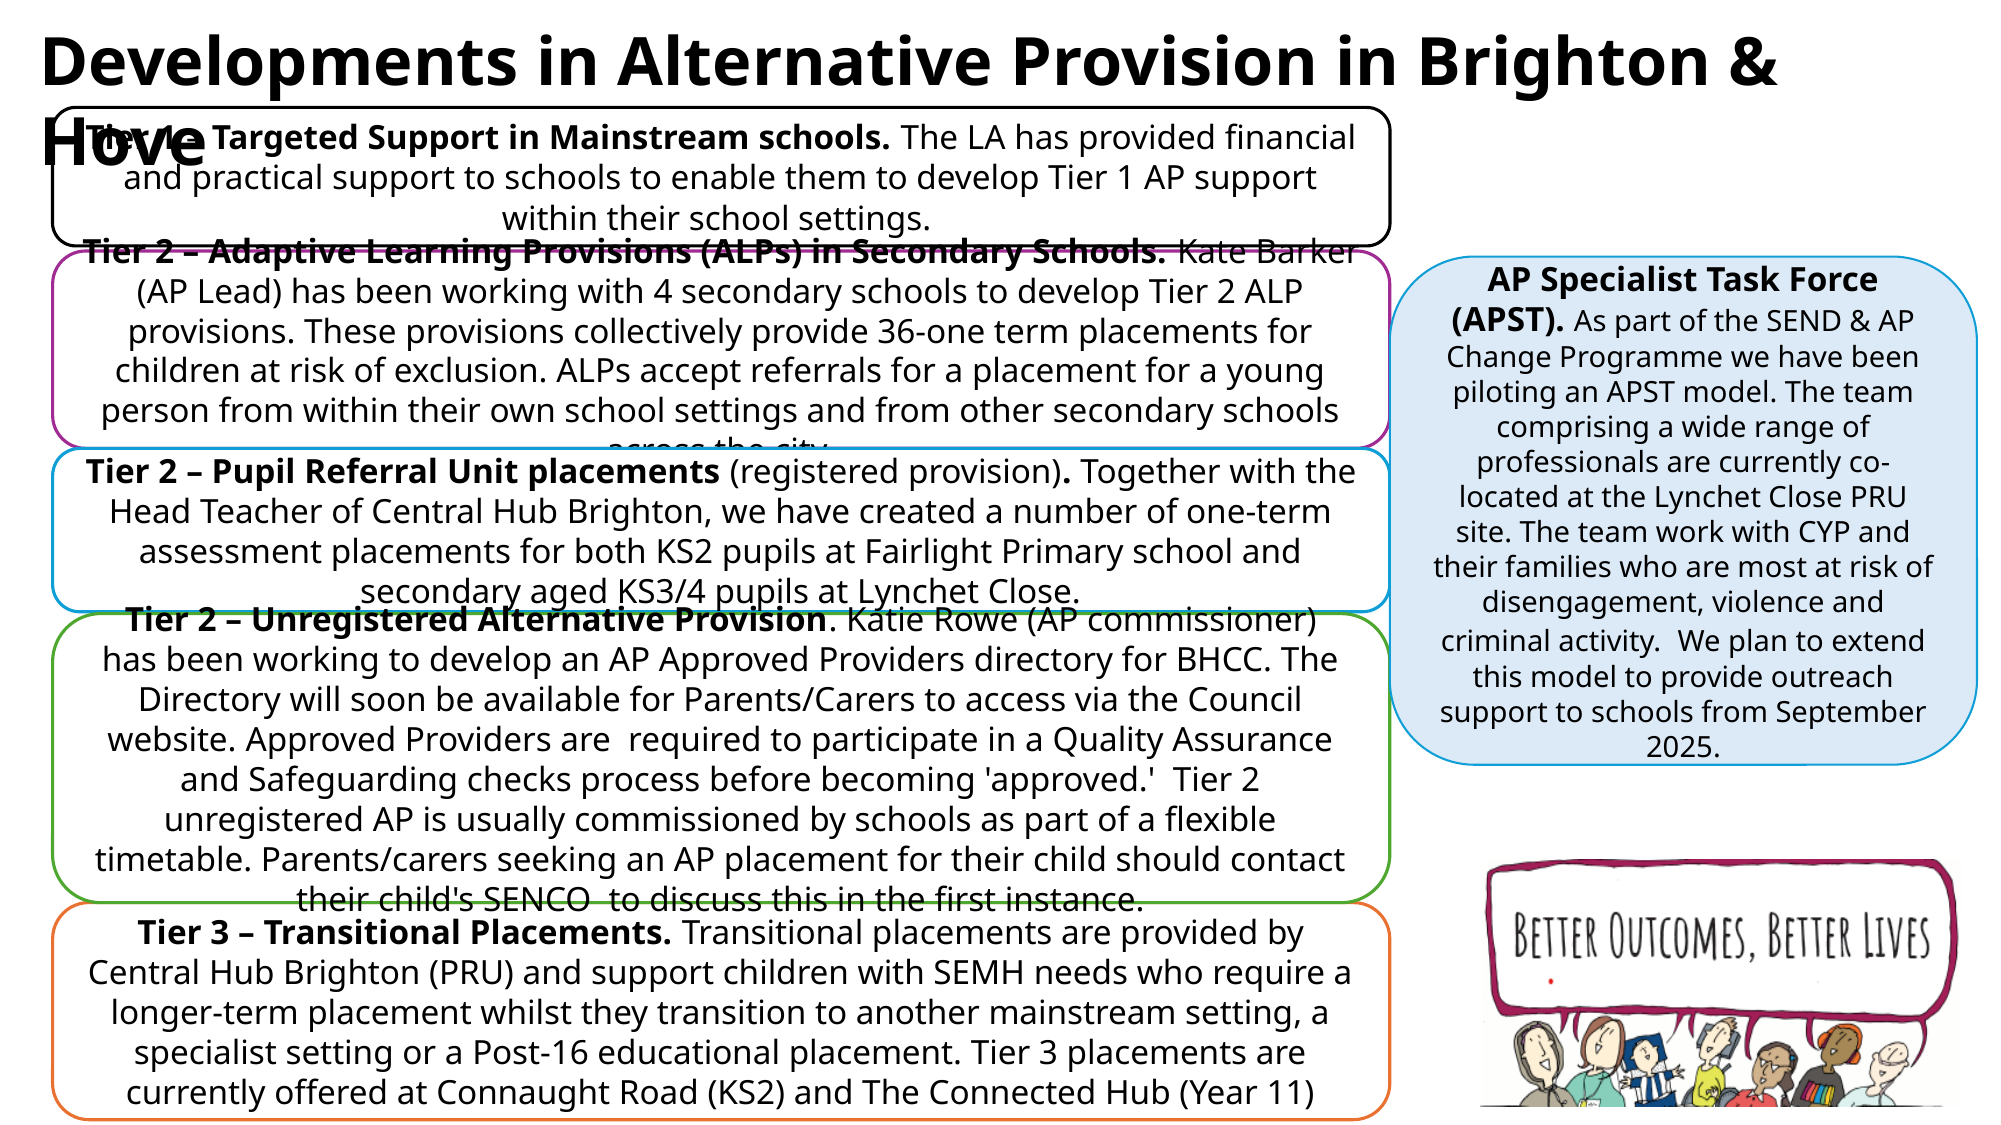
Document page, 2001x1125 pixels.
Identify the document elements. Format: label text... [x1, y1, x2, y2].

text_box Developments in Alternative Provision in Brighton & Hove [24, 11, 1882, 187]
text_box Tier 2 – Unregistered Alternative Provision. Katie Rowe (AP commissioner) has been working to develop an AP Approved Providers directory for BHCC. The Directory will soon be available for Parents/Carers to access via the Council website. Approved Providers are required to participate in a Quality Assurance and Safeguarding checks process before becoming 'approved.' Tier 2 unregistered AP is usually commissioned by schools as part of a flexible timetable. Parents/carers seeking an AP placement for their child should contact their child's SENCO to discuss this in the first instance. [50, 612, 1392, 905]
text_box Tier 1 – Targeted Support in Mainstream schools. The LA has provided financial and practical support to schools to enable them to develop Tier 1 AP support within their school settings. [50, 187, 1392, 248]
text_box Tier 2 – Pupil Referral Unit placements (registered provision). Together with the Head Teacher of Central Hub Brighton, we have created a number of one-term assessment placements for both KS2 pupils at Fairlight Primary school and secondary aged KS3/4 pupils at Lynchet Close. [51, 446, 1388, 614]
text_box AP Specialist Task Force (APST). As part of the SEND & AP Change Programme we have been piloting an APST model. The team comprising a wide range of professionals are currently co-located at the Lynchet Close PRU site. The team work with CYP and their families who are most at risk of disengagement, violence and criminal activity. We plan to extend this model to provide outreach support to schools from September 2025. [1388, 255, 1979, 766]
text_box Tier 3 – Transitional Placements. Transitional placements are provided by Central Hub Brighton (PRU) and support children with SEMH needs who require a longer-term placement whilst they transition to another mainstream setting, a specialist setting or a Post-16 educational placement. Tier 3 placements are currently offered at Connaught Road (KS2) and The Connected Hub (Year 11) [50, 901, 1392, 1122]
text_box Tier 2 – Adaptive Learning Provisions (ALPs) in Secondary Schools. Kate Barker (AP Lead) has been working with 4 secondary schools to develop Tier 2 ALP provisions. These provisions collectively provide 36-one term placements for children at risk of exclusion. ALPs accept referrals for a placement for a young person from within their own school settings and from other secondary schools across the city. [51, 249, 1392, 447]
picture [1479, 859, 1962, 1108]
